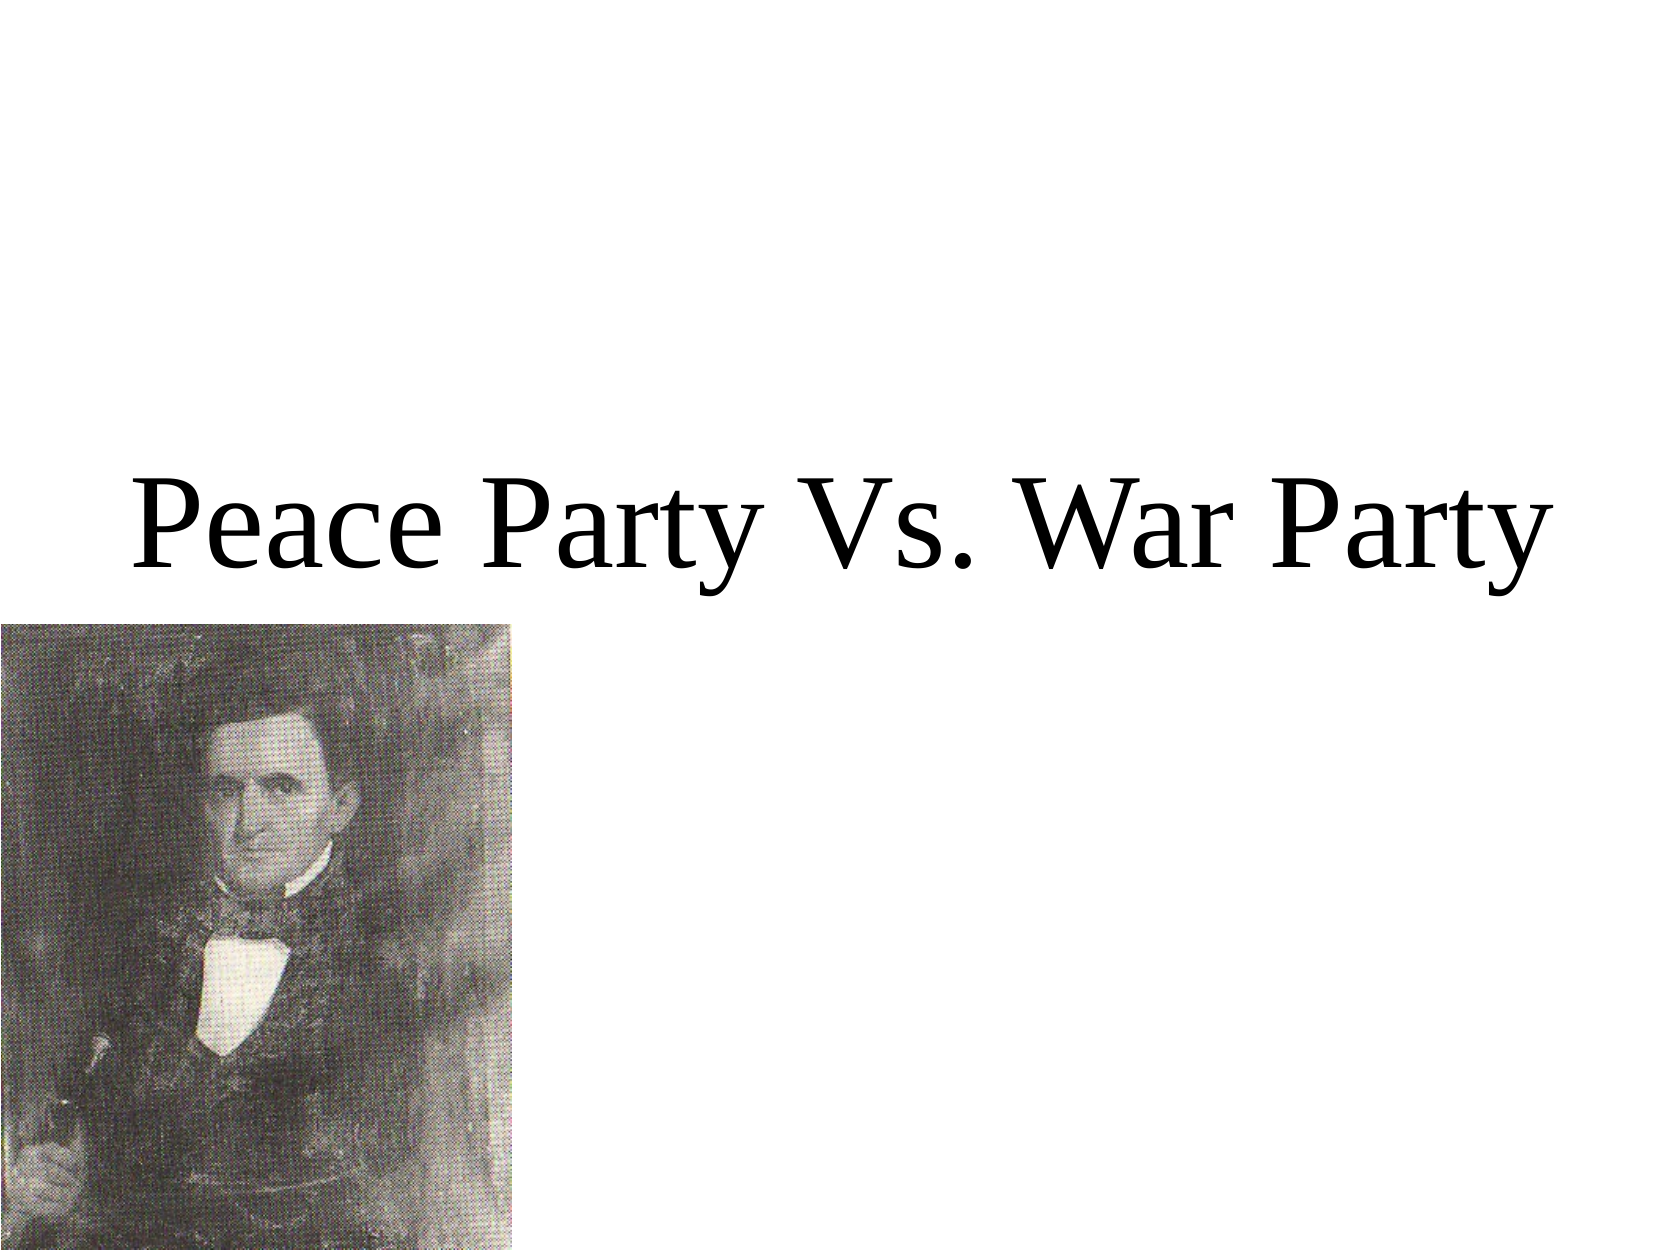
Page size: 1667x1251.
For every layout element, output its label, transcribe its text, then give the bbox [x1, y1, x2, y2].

picture [0, 624, 512, 1250]
text_box Peace Party Vs. War Party [114, 425, 1571, 603]
